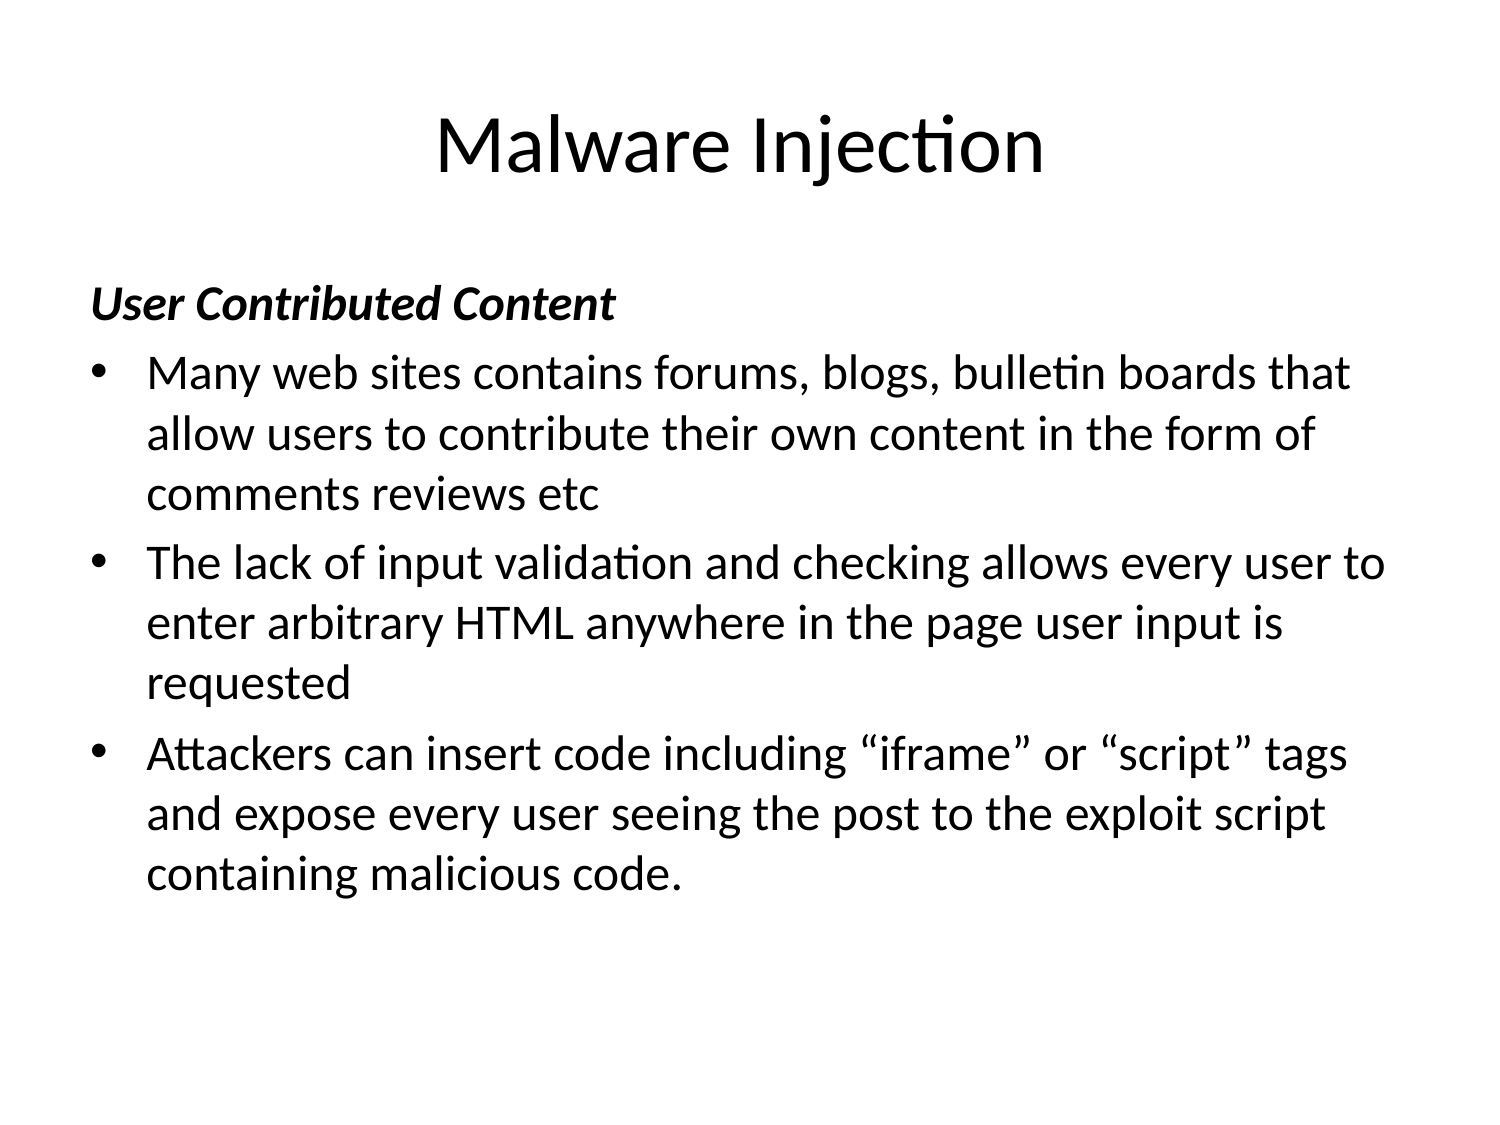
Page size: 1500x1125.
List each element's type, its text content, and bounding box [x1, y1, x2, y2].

title Malware Injection [75, 45, 1425, 233]
list User Contributed Content Many web sites contains forums, blogs, bulletin boards that allow users to contribute their own content in the form of comments reviews etc The lack of input validation and checking allows every user to enter arbitrary HTML anywhere in the page user input is requested Attackers can insert code including “iframe” or “script” tags and expose every user seeing the post to the exploit script containing malicious code. [75, 262, 1425, 1005]
